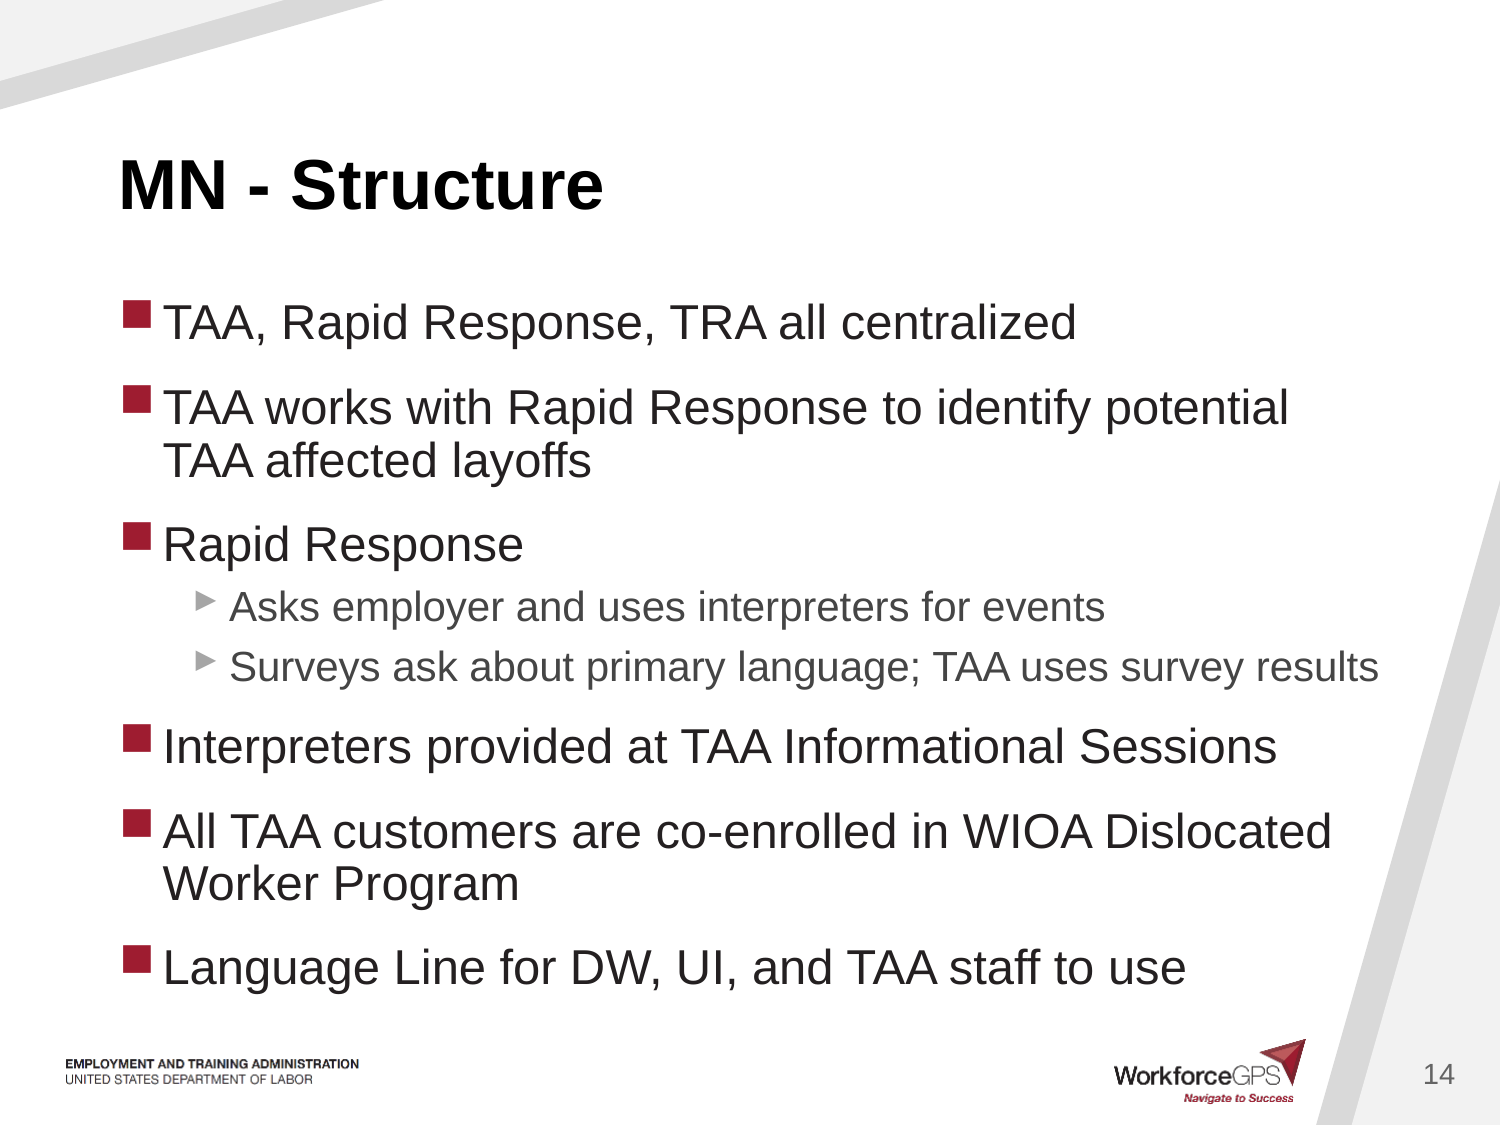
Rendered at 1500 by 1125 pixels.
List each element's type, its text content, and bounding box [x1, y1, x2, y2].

title MN - Structure [103, 59, 1409, 233]
slide_number 14 [1260, 1042, 1471, 1103]
picture [1112, 1038, 1308, 1105]
list TAA, Rapid Response, TRA all centralized TAA works with Rapid Response to identify potential TAA affected layoffs Rapid Response Asks employer and uses interpreters for events Surveys ask about primary language; TAA uses survey results Interpreters provided at TAA Informational Sessions All TAA customers are co-enrolled in WIOA Dislocated Worker Program Language Line for DW, UI, and TAA staff to use [103, 290, 1409, 1014]
picture [59, 1053, 370, 1092]
